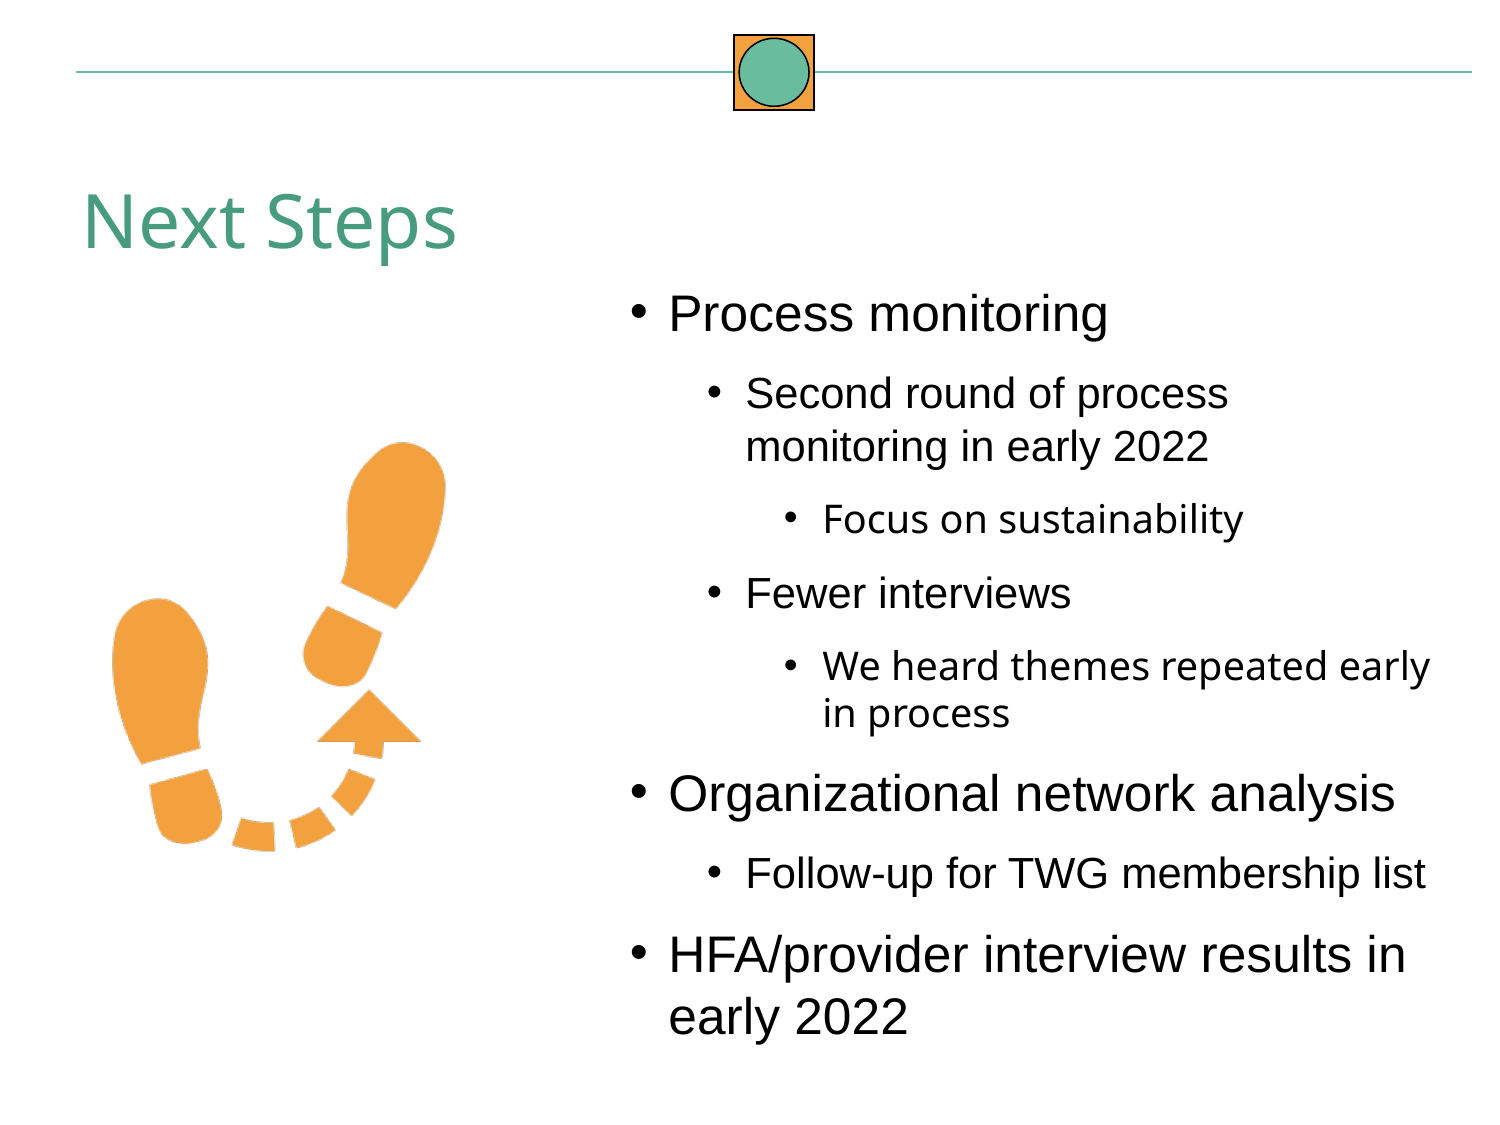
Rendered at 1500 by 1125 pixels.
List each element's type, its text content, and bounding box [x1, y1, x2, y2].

title Next Steps [66, 176, 1188, 314]
text_box Process monitoring Second round of process monitoring in early 2022 Focus on sustainability Fewer interviews We heard themes repeated early in process Organizational network analysis Follow-up for TWG membership list HFA/provider interview results in early 2022 [537, 272, 1449, 1064]
picture [51, 419, 507, 875]
